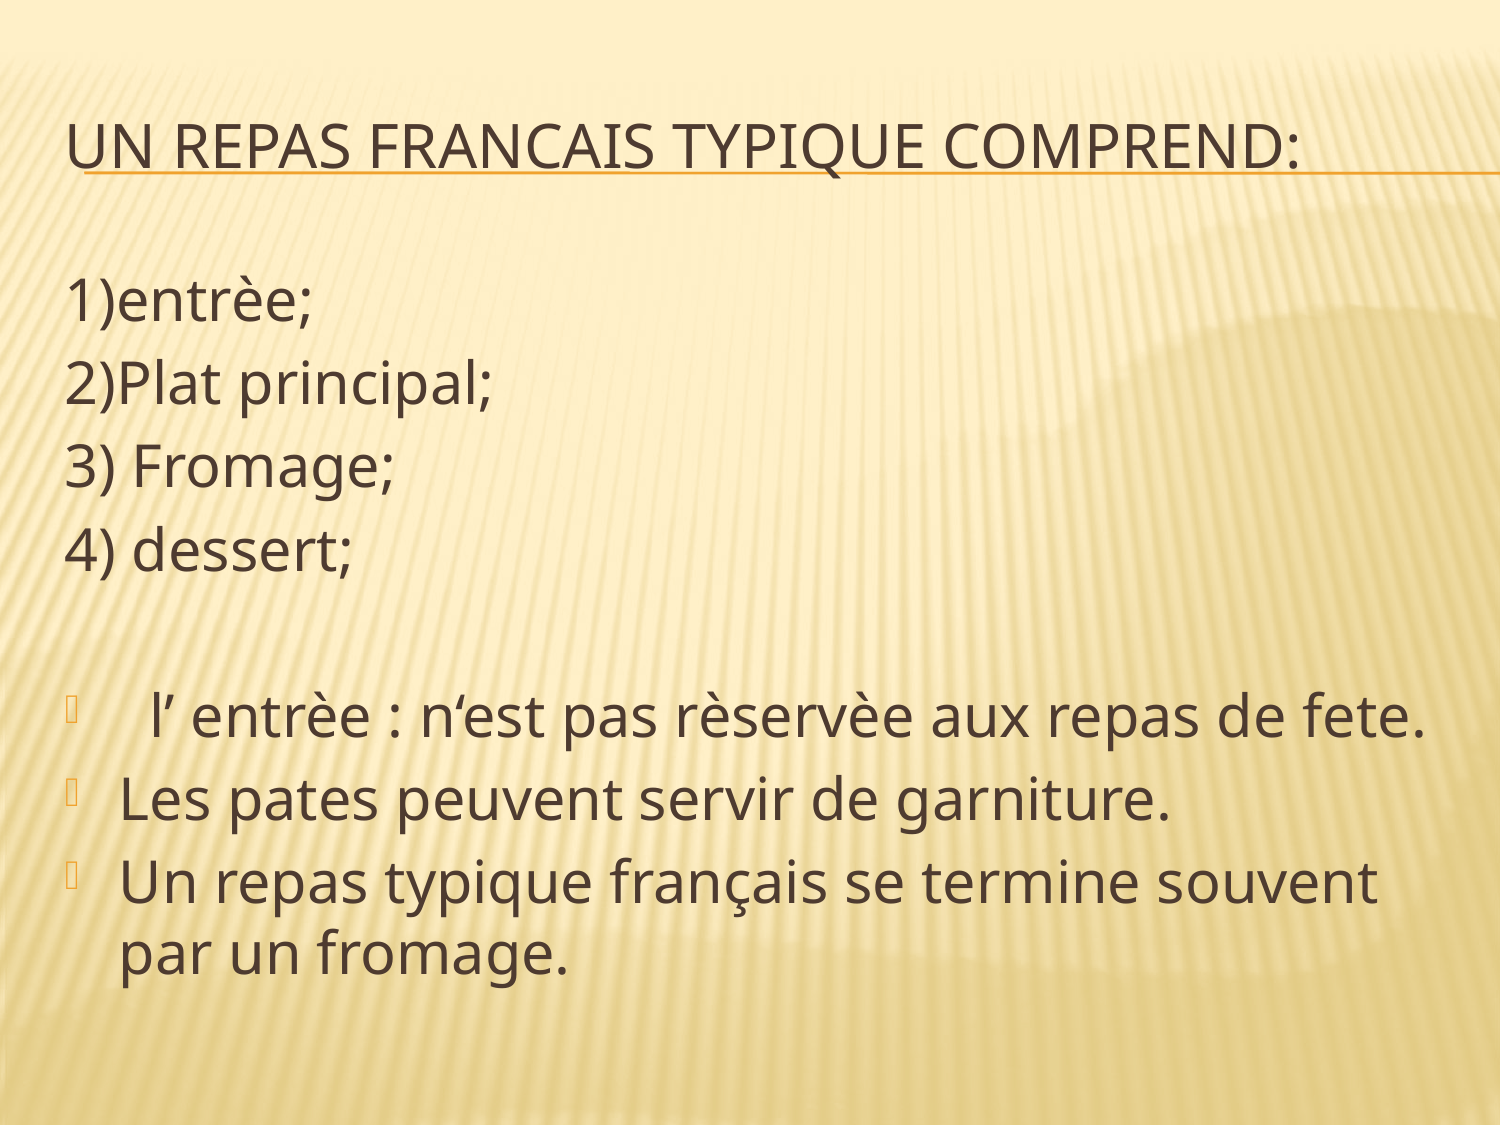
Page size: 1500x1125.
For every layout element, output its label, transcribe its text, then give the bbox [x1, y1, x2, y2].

list 1)entrèe; 2)Plat principal; 3) Fromage; 4) dessert; l’ entrèe : n‘est pas rèservèe aux repas de fete. Les pates peuvent servir de garniture. Un repas typique français se termine souvent par un fromage. [50, 254, 1475, 998]
title Un repas francais typique comprend: [50, 75, 1475, 213]
